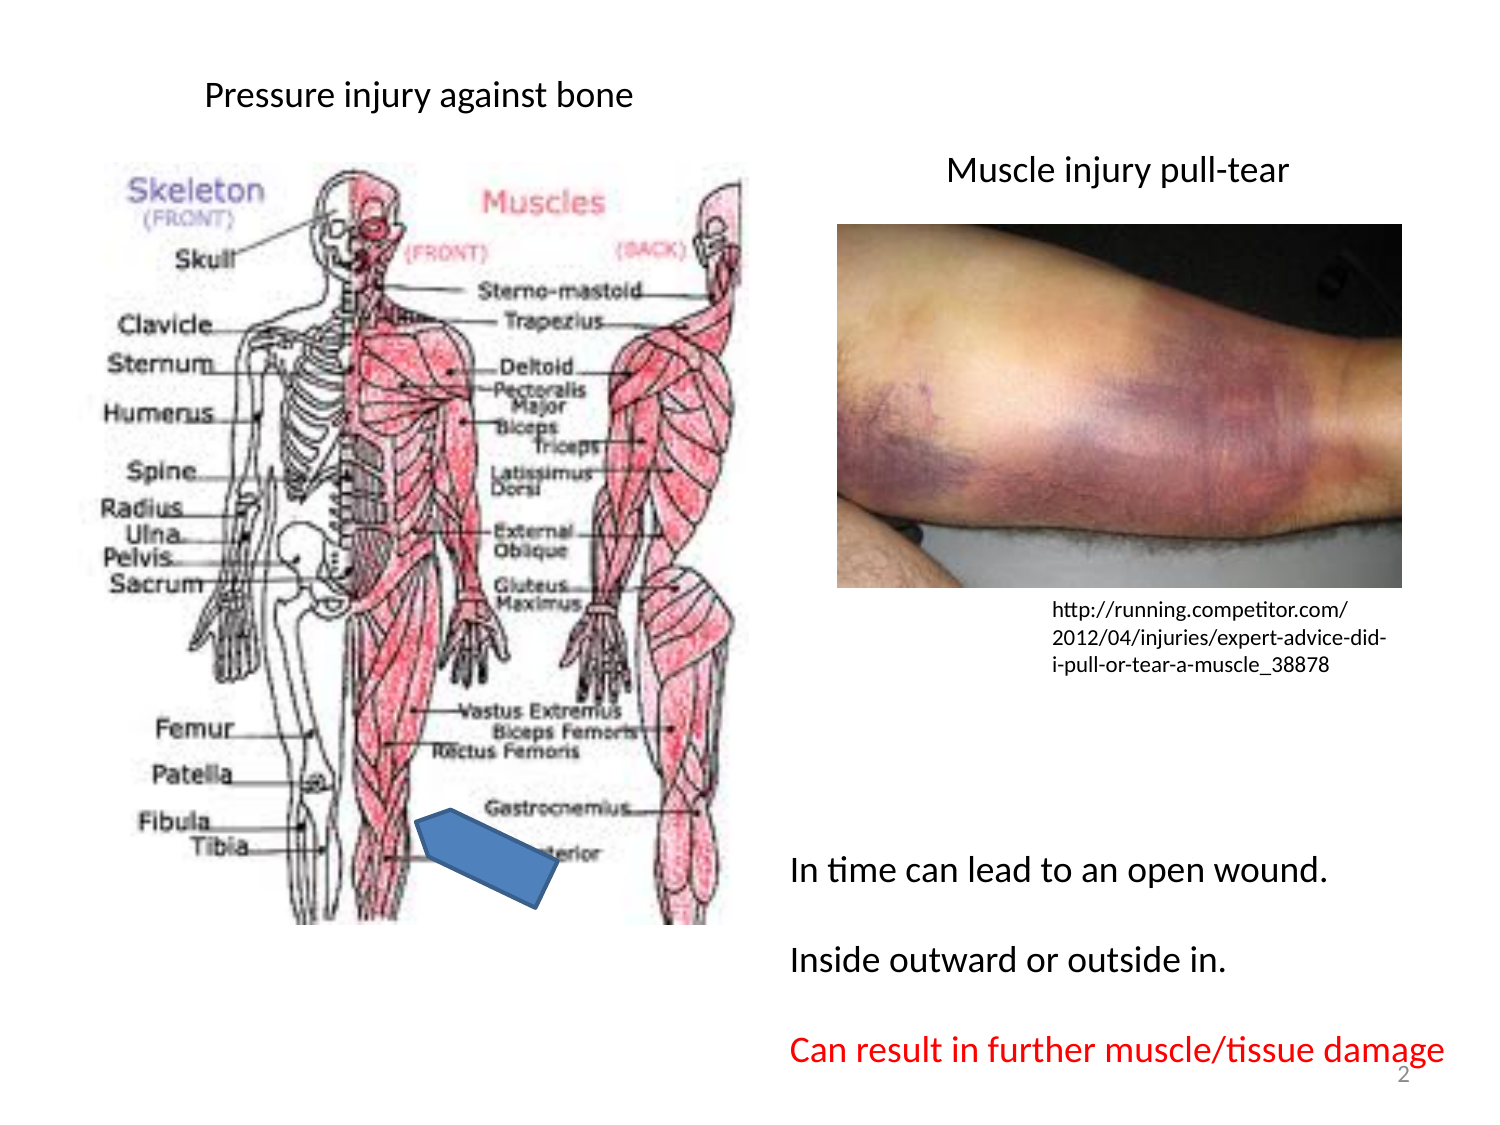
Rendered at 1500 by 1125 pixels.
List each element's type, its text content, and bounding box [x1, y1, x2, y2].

text_box http://running.competitor.com/2012/04/injuries/expert-advice-did-i-pull-or-tear-a-muscle_38878 [1037, 587, 1413, 685]
slide_number 2 [1074, 1042, 1425, 1103]
text_box In time can lead to an open wound. Inside outward or outside in. Can result in further muscle/tissue damage [774, 837, 1475, 1078]
text_box Pressure injury against bone [189, 62, 650, 123]
picture [837, 224, 1402, 588]
picture [54, 162, 749, 926]
text_box Muscle injury pull-tear [931, 137, 1305, 198]
